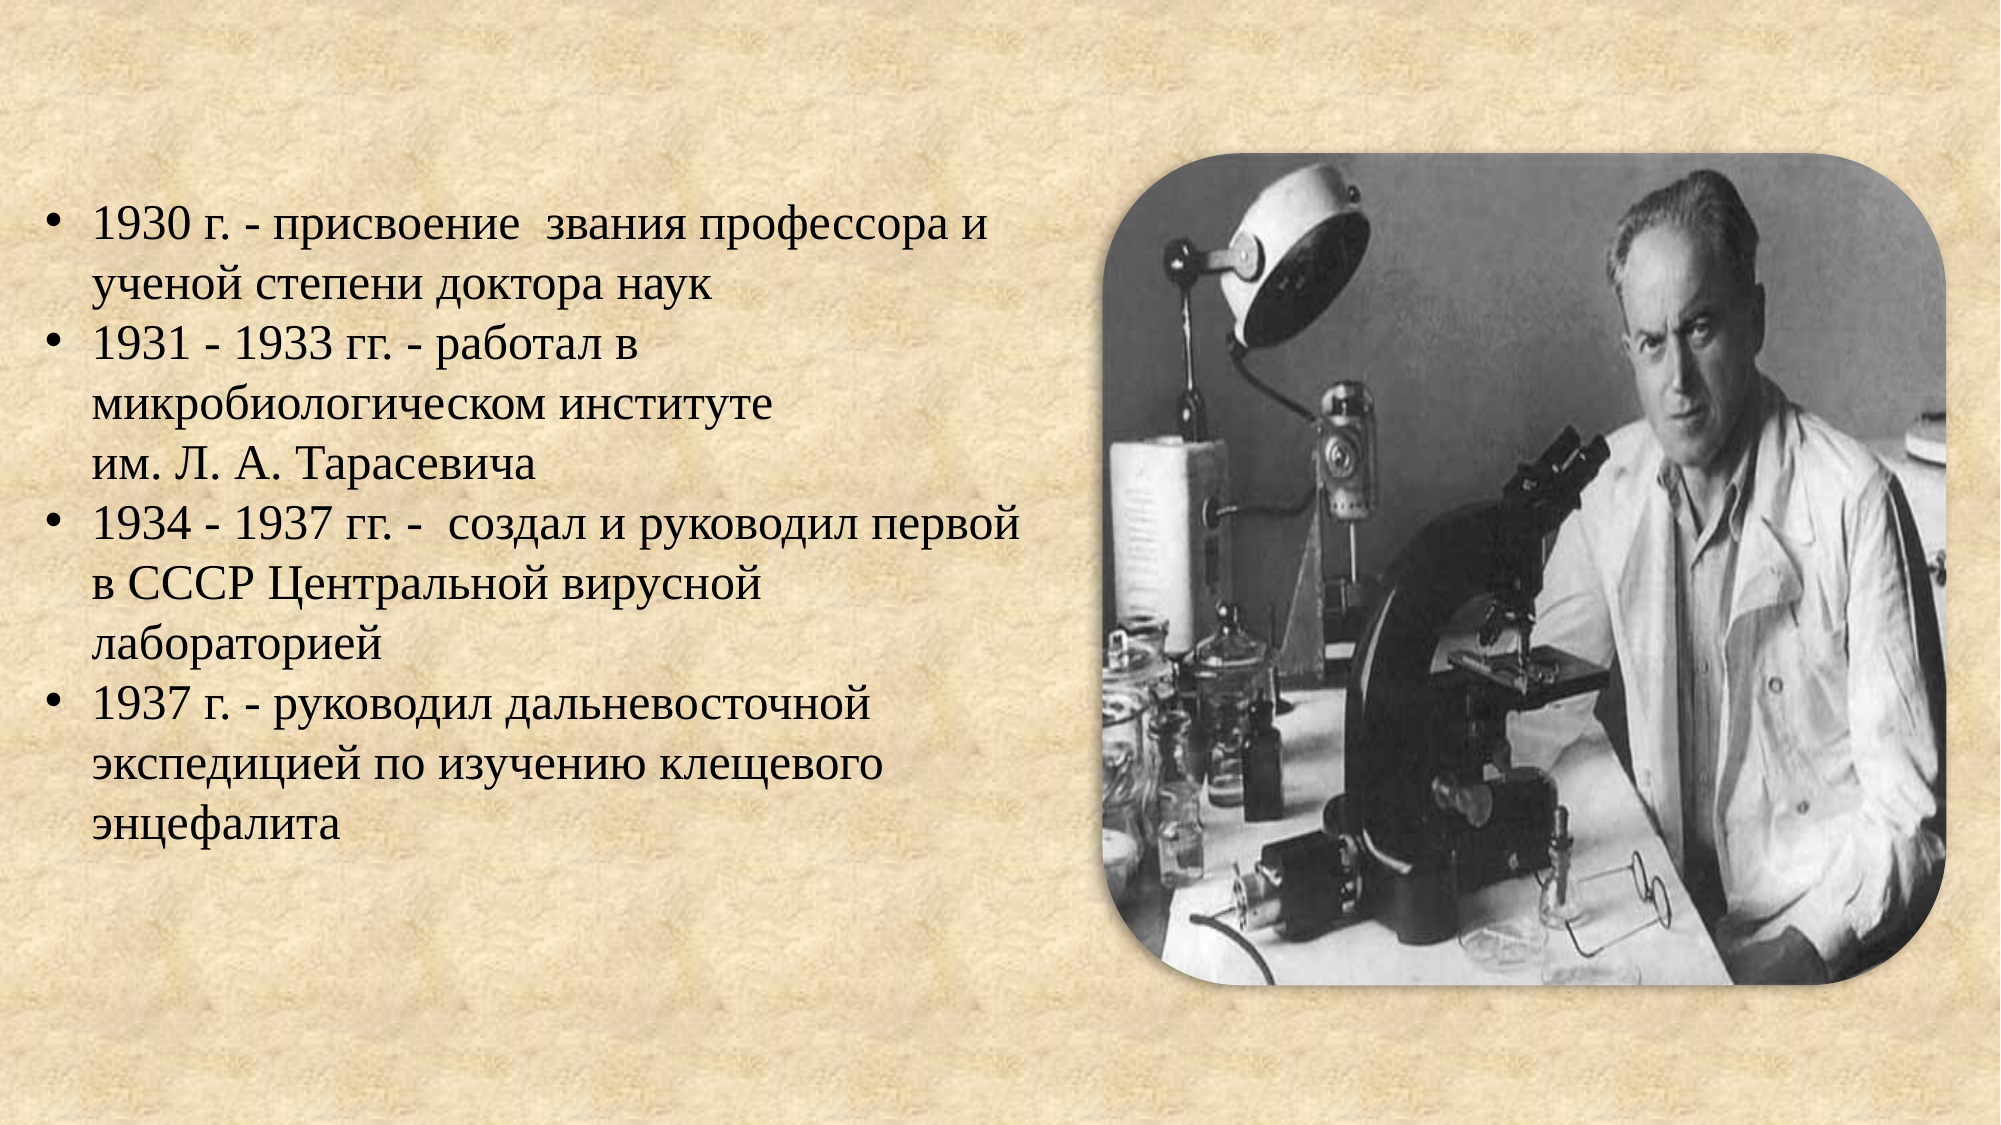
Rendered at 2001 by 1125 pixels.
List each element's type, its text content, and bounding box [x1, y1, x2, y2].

picture [0, 0, 2001, 1125]
text_box 1930 г. - присвоение звания профессора и ученой степени доктора наук 1931 - 1933 гг. - работал в микробиологическом институте им. Л. А. Тарасевича 1934 - 1937 гг. - создал и руководил первой в СССР Центральной вирусной лабораторией 1937 г. - руководил дальневосточной экспедицией по изучению клещевого энцефалита [29, 181, 1071, 927]
